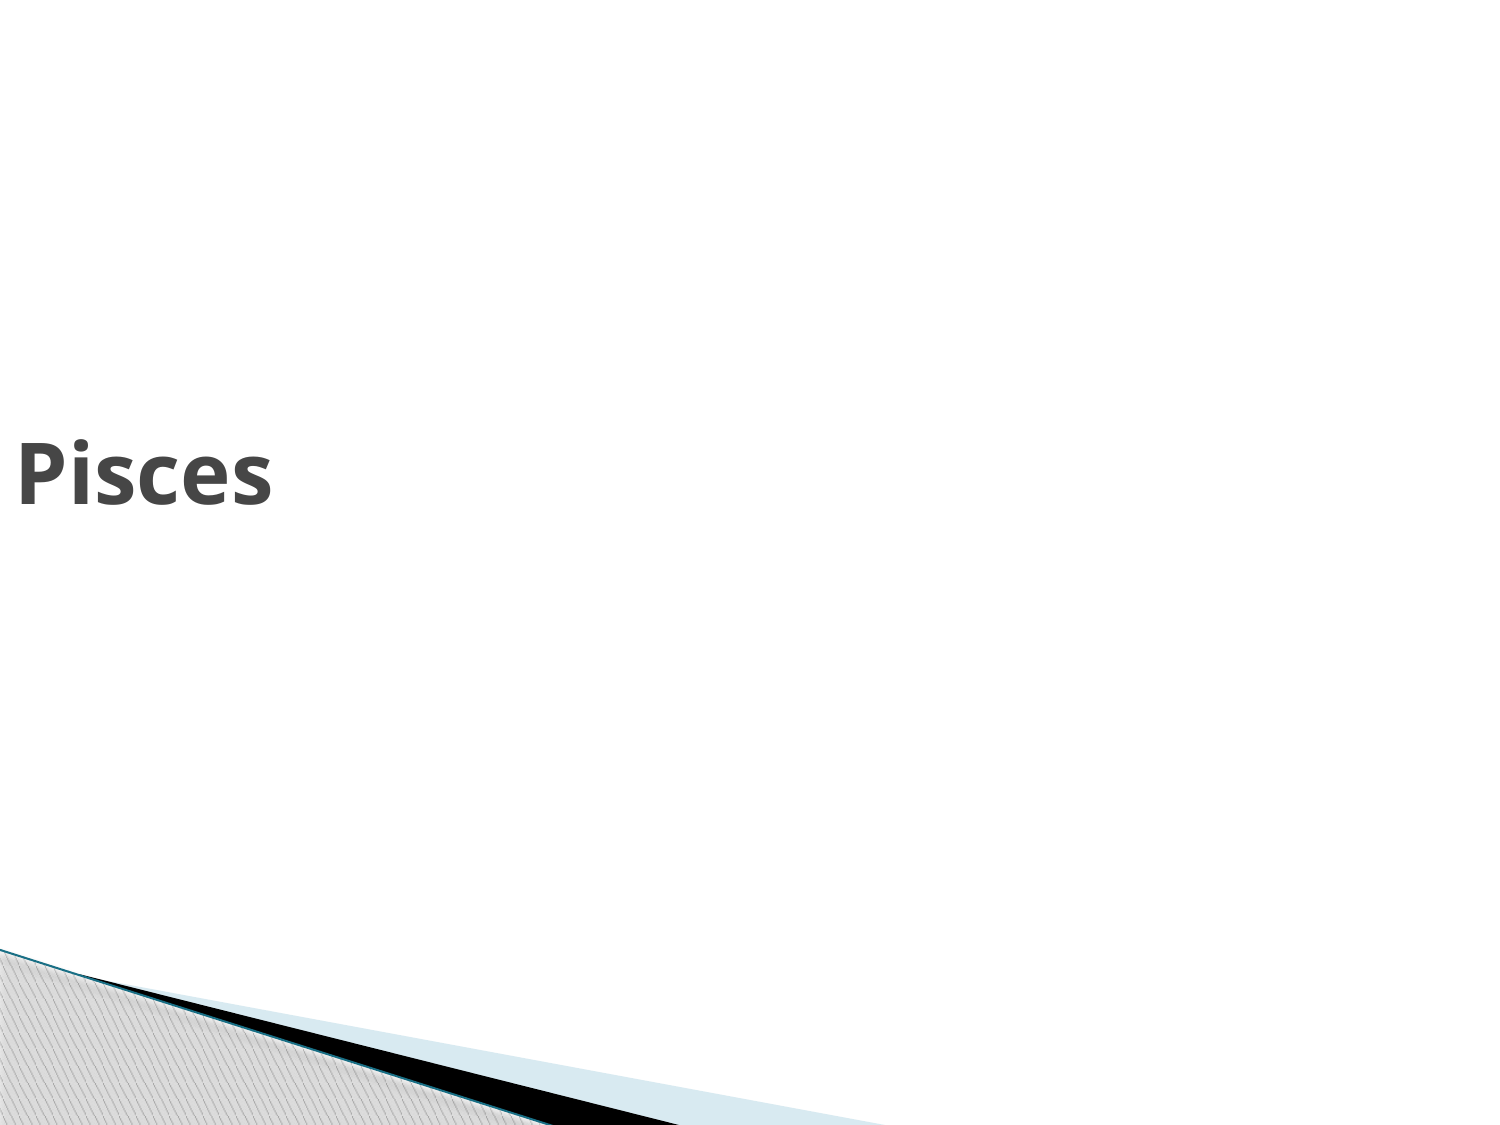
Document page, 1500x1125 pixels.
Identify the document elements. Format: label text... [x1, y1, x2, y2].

title Pisces [0, 349, 1275, 591]
